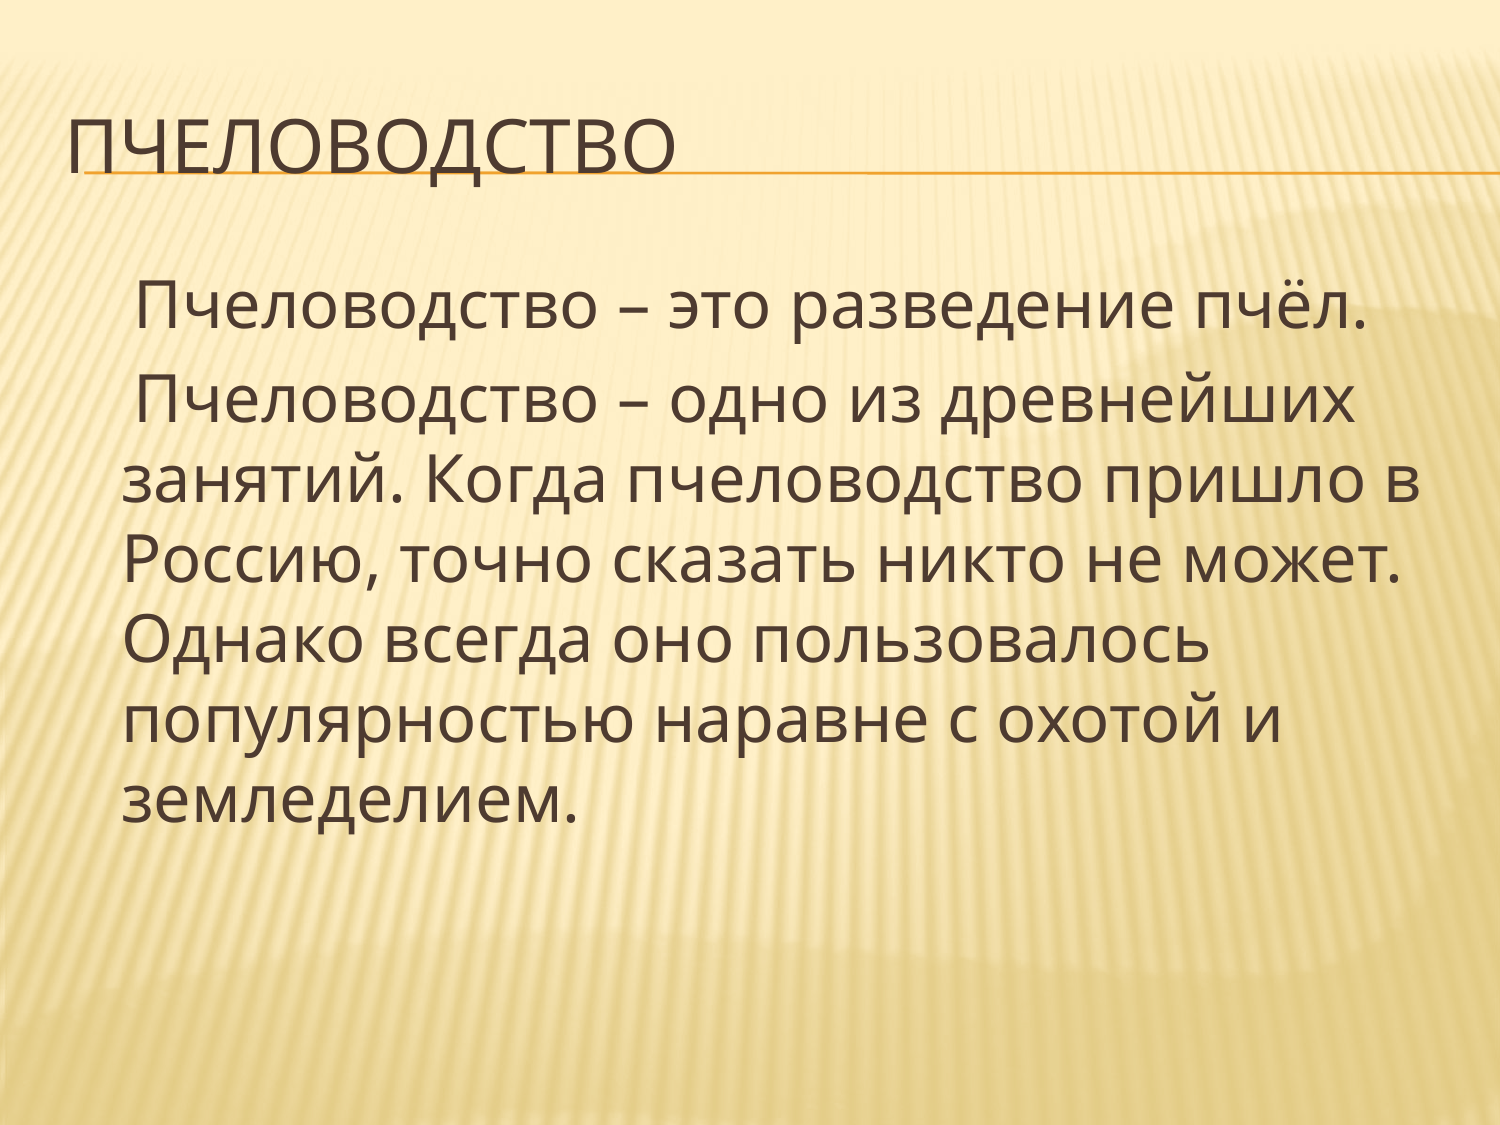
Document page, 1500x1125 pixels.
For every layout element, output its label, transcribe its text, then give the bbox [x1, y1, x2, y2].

list Пчеловодство – это разведение пчёл. Пчеловодство – одно из древнейших занятий. Когда пчеловодство пришло в Россию, точно сказать никто не может. Однако всегда оно пользовалось популярностью наравне с охотой и земледелием. [50, 254, 1475, 998]
title Пчеловодство [50, 75, 1475, 213]
